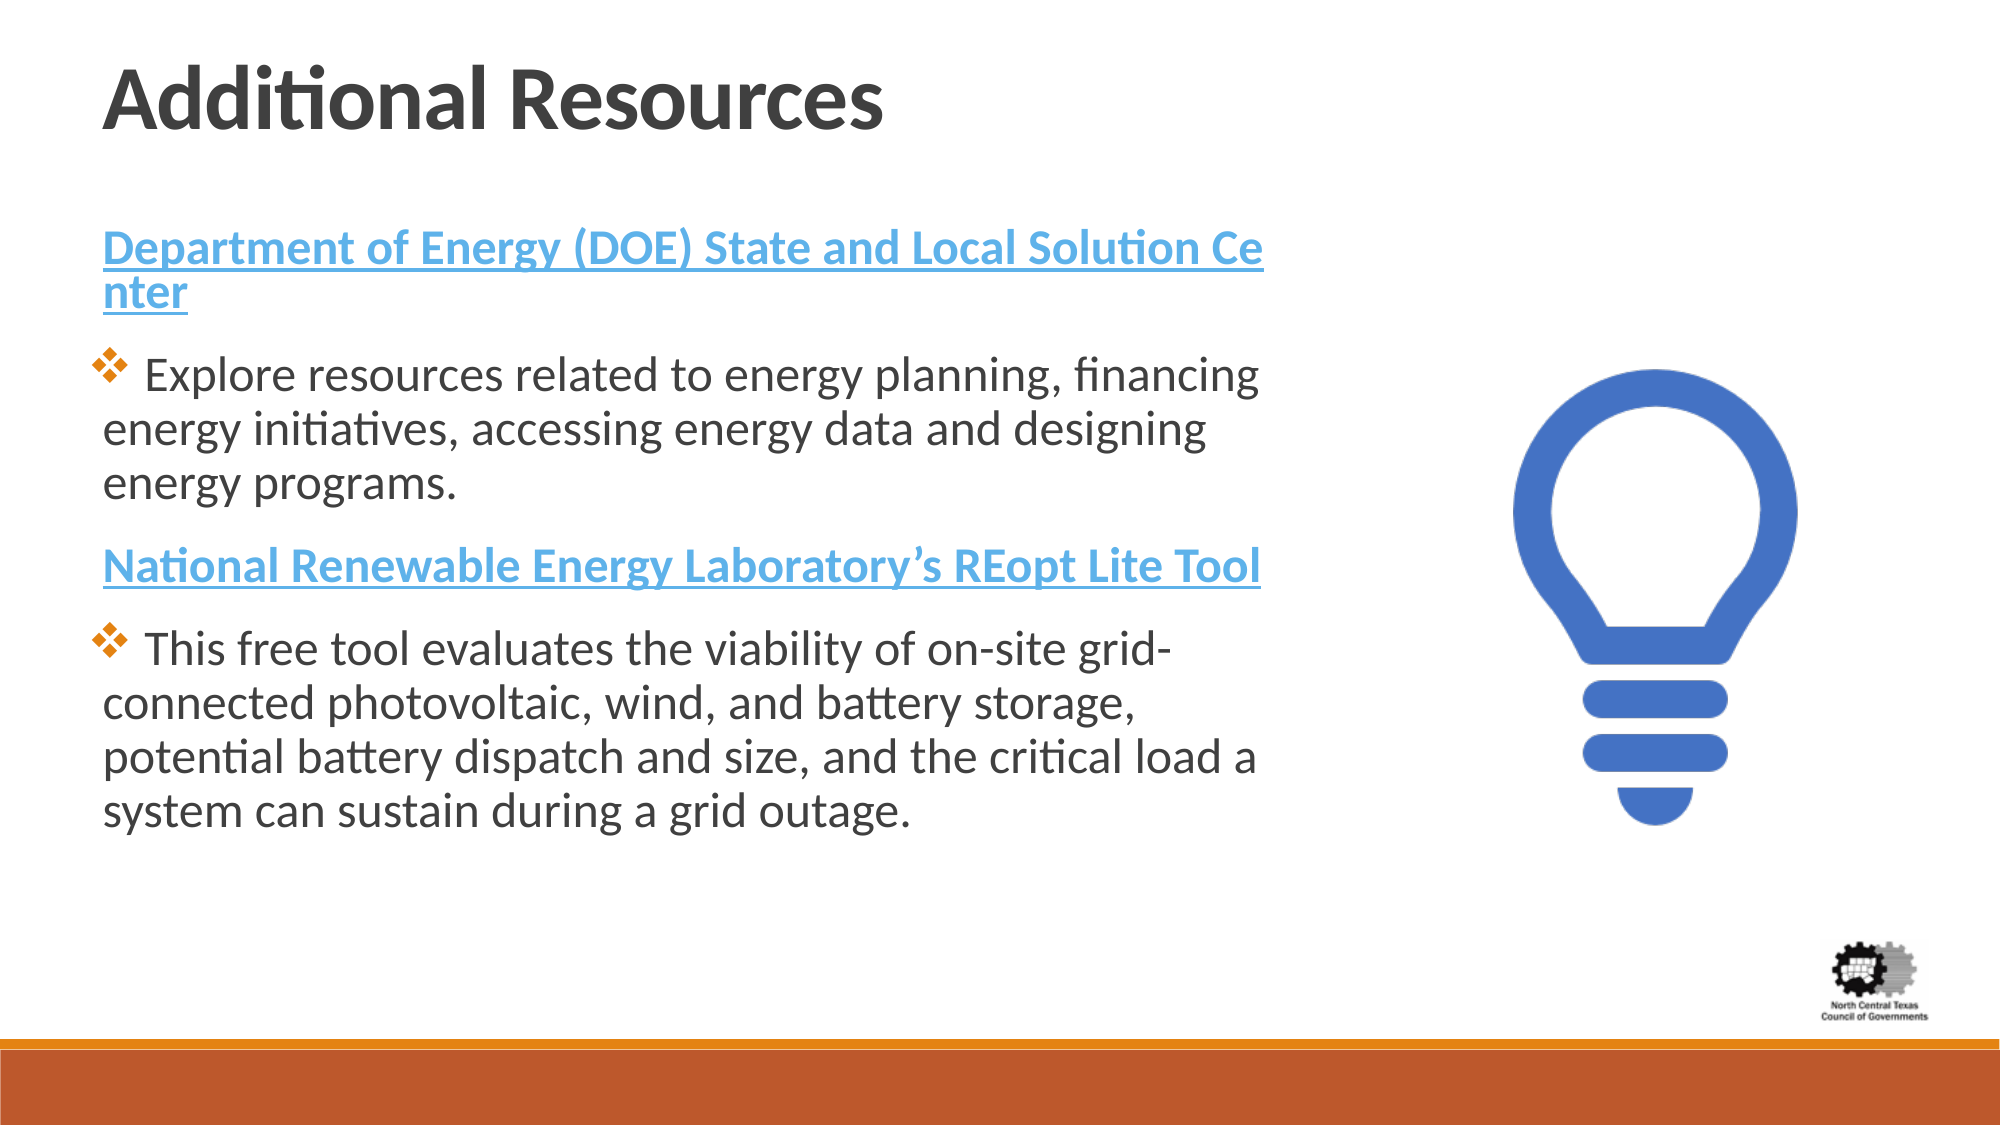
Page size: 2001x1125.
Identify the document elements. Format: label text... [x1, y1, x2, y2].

list Department of Energy (DOE) State and Local Solution Center Explore resources related to energy planning, financing energy initiatives, accessing energy data and designing energy programs. National Renewable Energy Laboratory’s REopt Lite Tool This free tool evaluates the viability of on-site grid-connected photovoltaic, wind, and battery storage, potential battery dispatch and size, and the critical load a system can sustain during a grid outage. [87, 214, 1266, 875]
picture [1397, 339, 1914, 856]
picture [1803, 918, 1940, 1031]
title Additional Resources [87, 47, 1738, 167]
